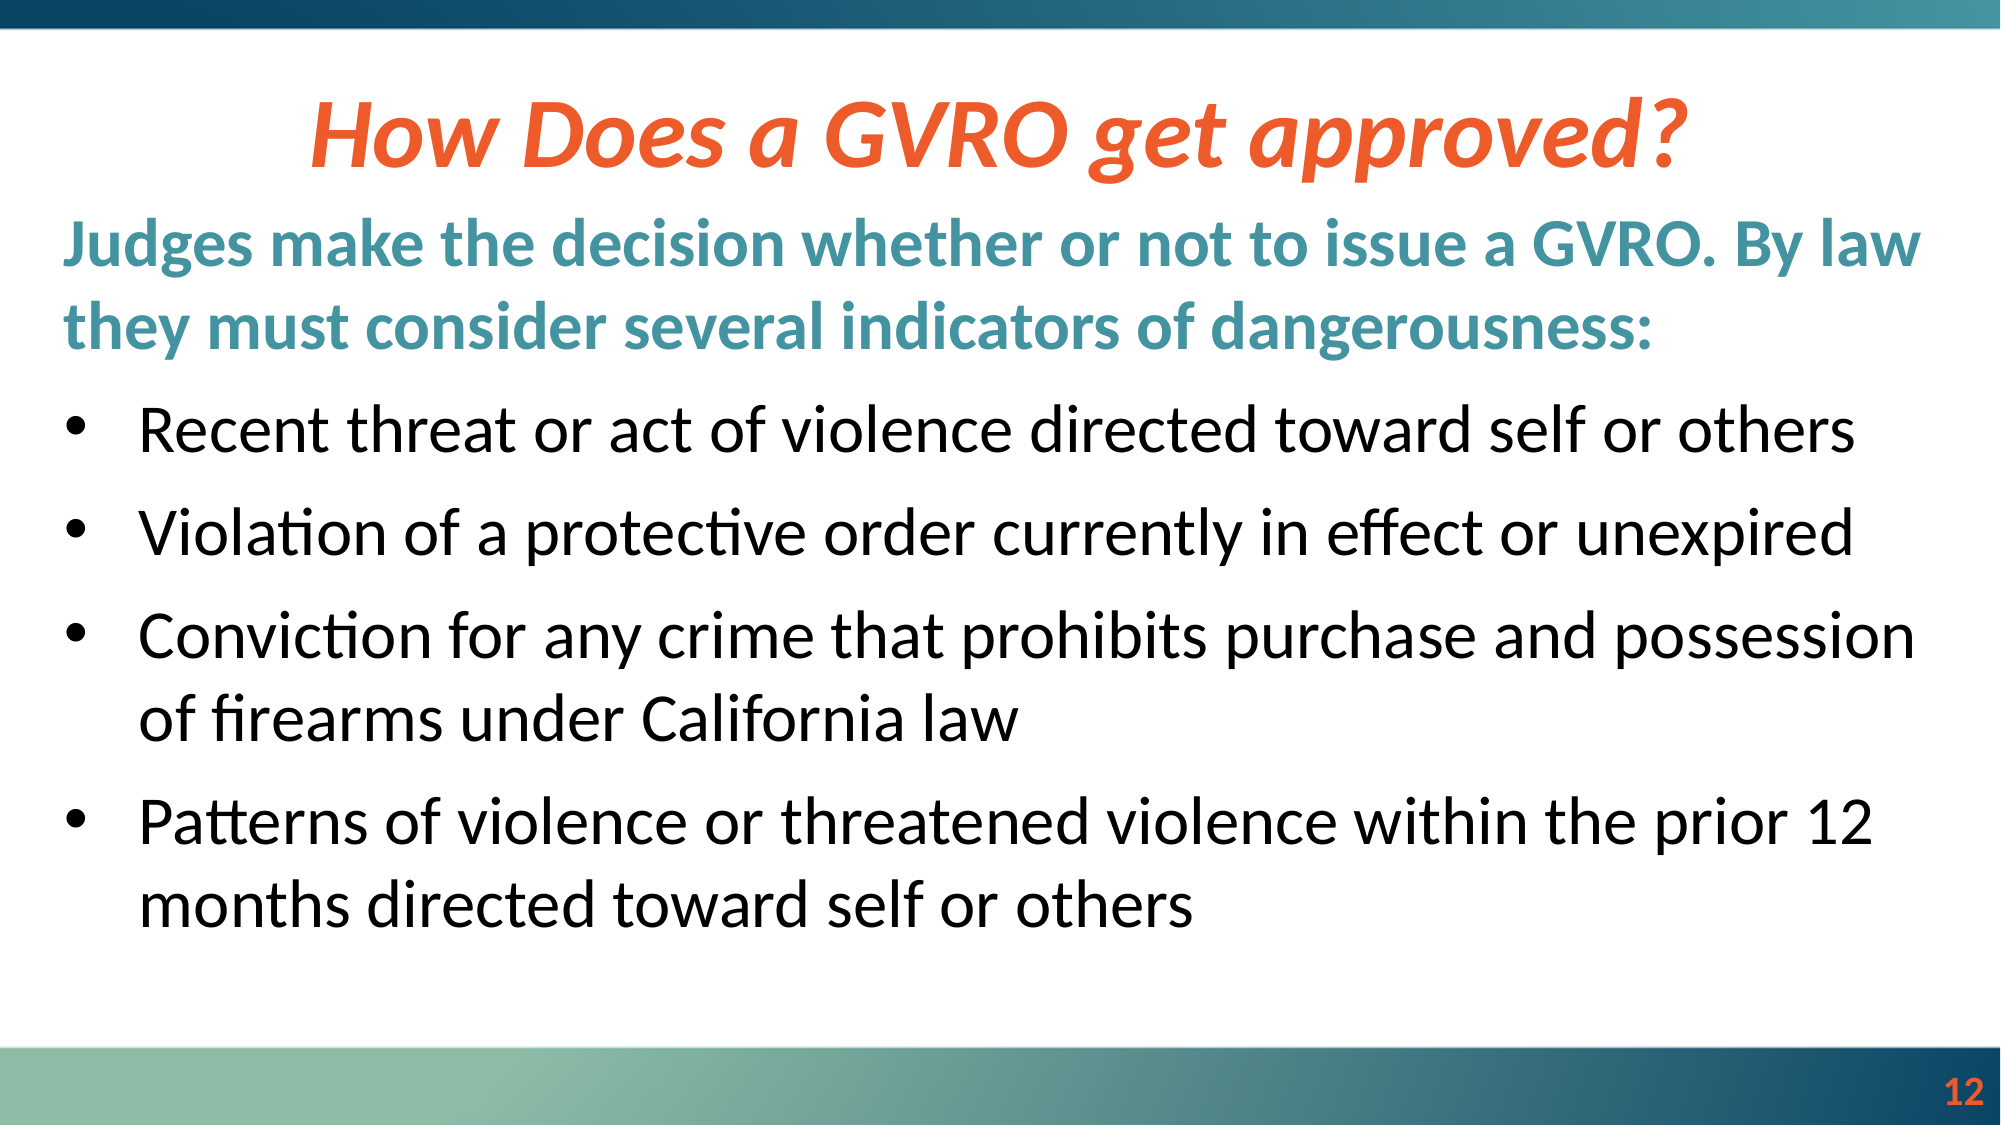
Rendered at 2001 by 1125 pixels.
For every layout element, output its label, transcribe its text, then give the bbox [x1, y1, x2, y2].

subtitle Judges make the decision whether or not to issue a GVRO. By law they must consider several indicators of dangerousness: Recent threat or act of violence directed toward self or others Violation of a protective order currently in effect or unexpired Conviction for any crime that prohibits purchase and possession of firearms under California law Patterns of violence or threatened violence within the prior 12 months directed toward self or others [48, 190, 1949, 950]
slide_number ‹#› [1550, 1059, 2000, 1119]
subtitle How Does a GVRO get approved? [280, 59, 1720, 190]
picture [0, 0, 2001, 1125]
